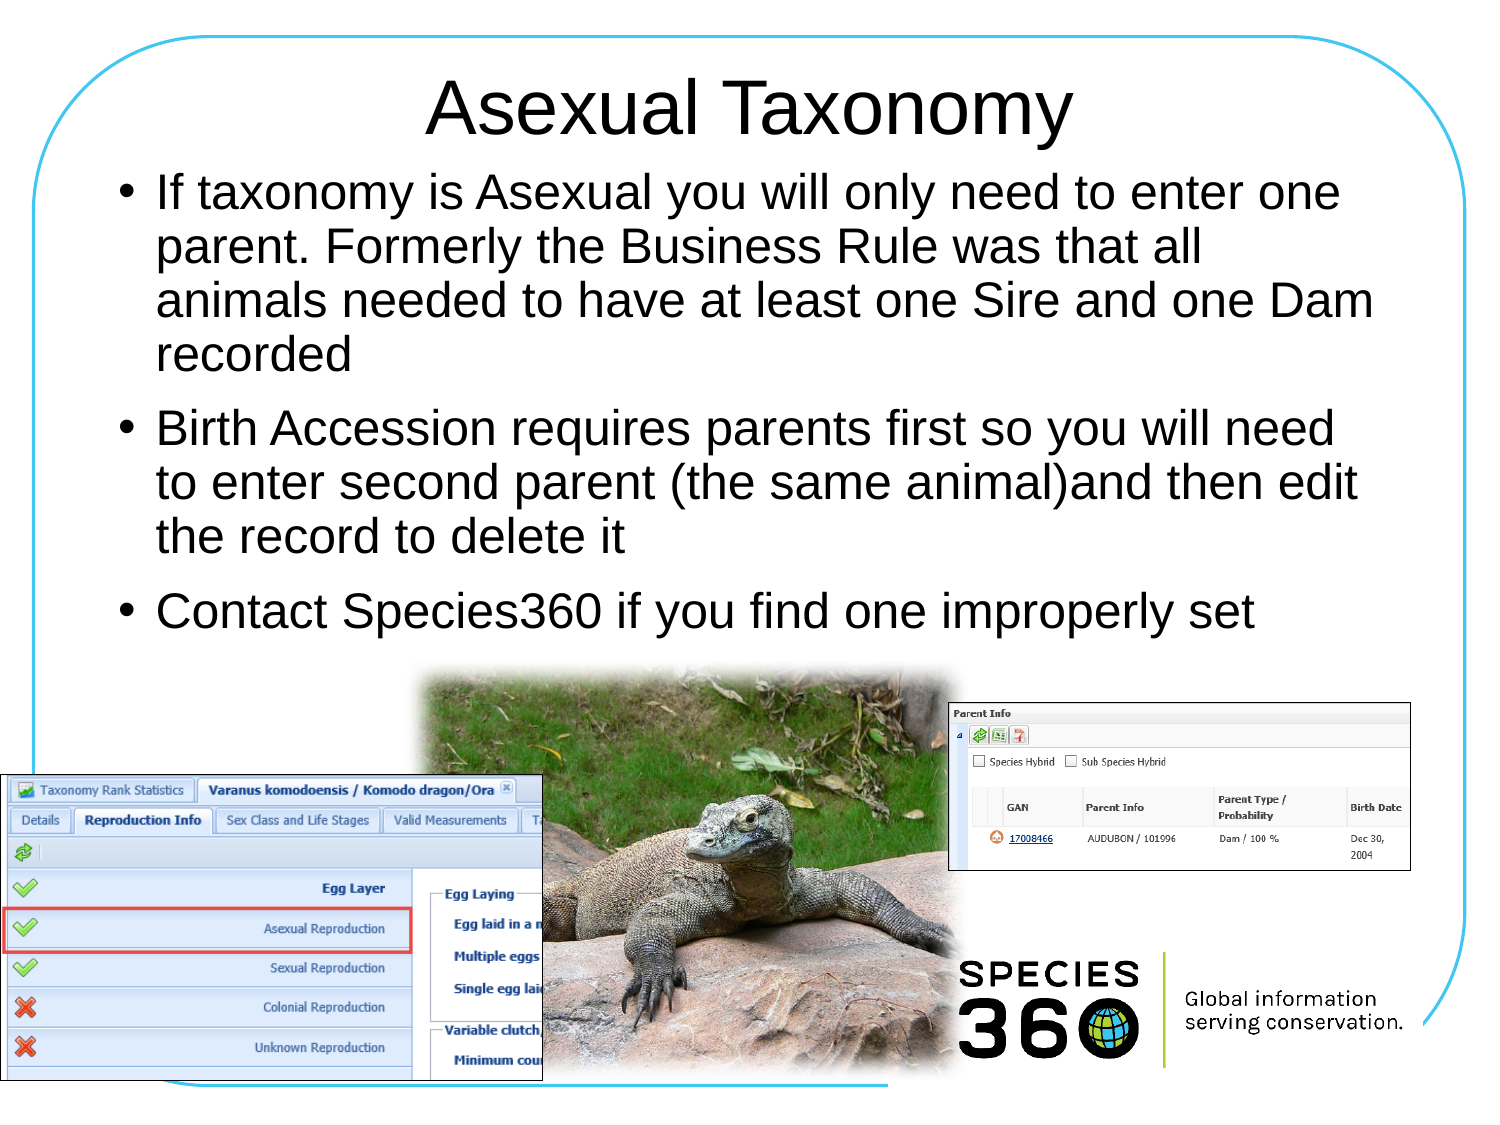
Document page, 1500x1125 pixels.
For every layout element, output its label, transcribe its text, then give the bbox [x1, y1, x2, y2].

title Asexual Taxonomy [103, 59, 1397, 158]
picture [0, 659, 1411, 1081]
list If taxonomy is Asexual you will only need to enter one parent. Formerly the Business Rule was that all animals needed to have at least one Sire and one Dam recorded Birth Accession requires parents first so you will need to enter second parent (the same animal)and then edit the record to delete it Contact Species360 if you find one improperly set [103, 158, 1397, 660]
